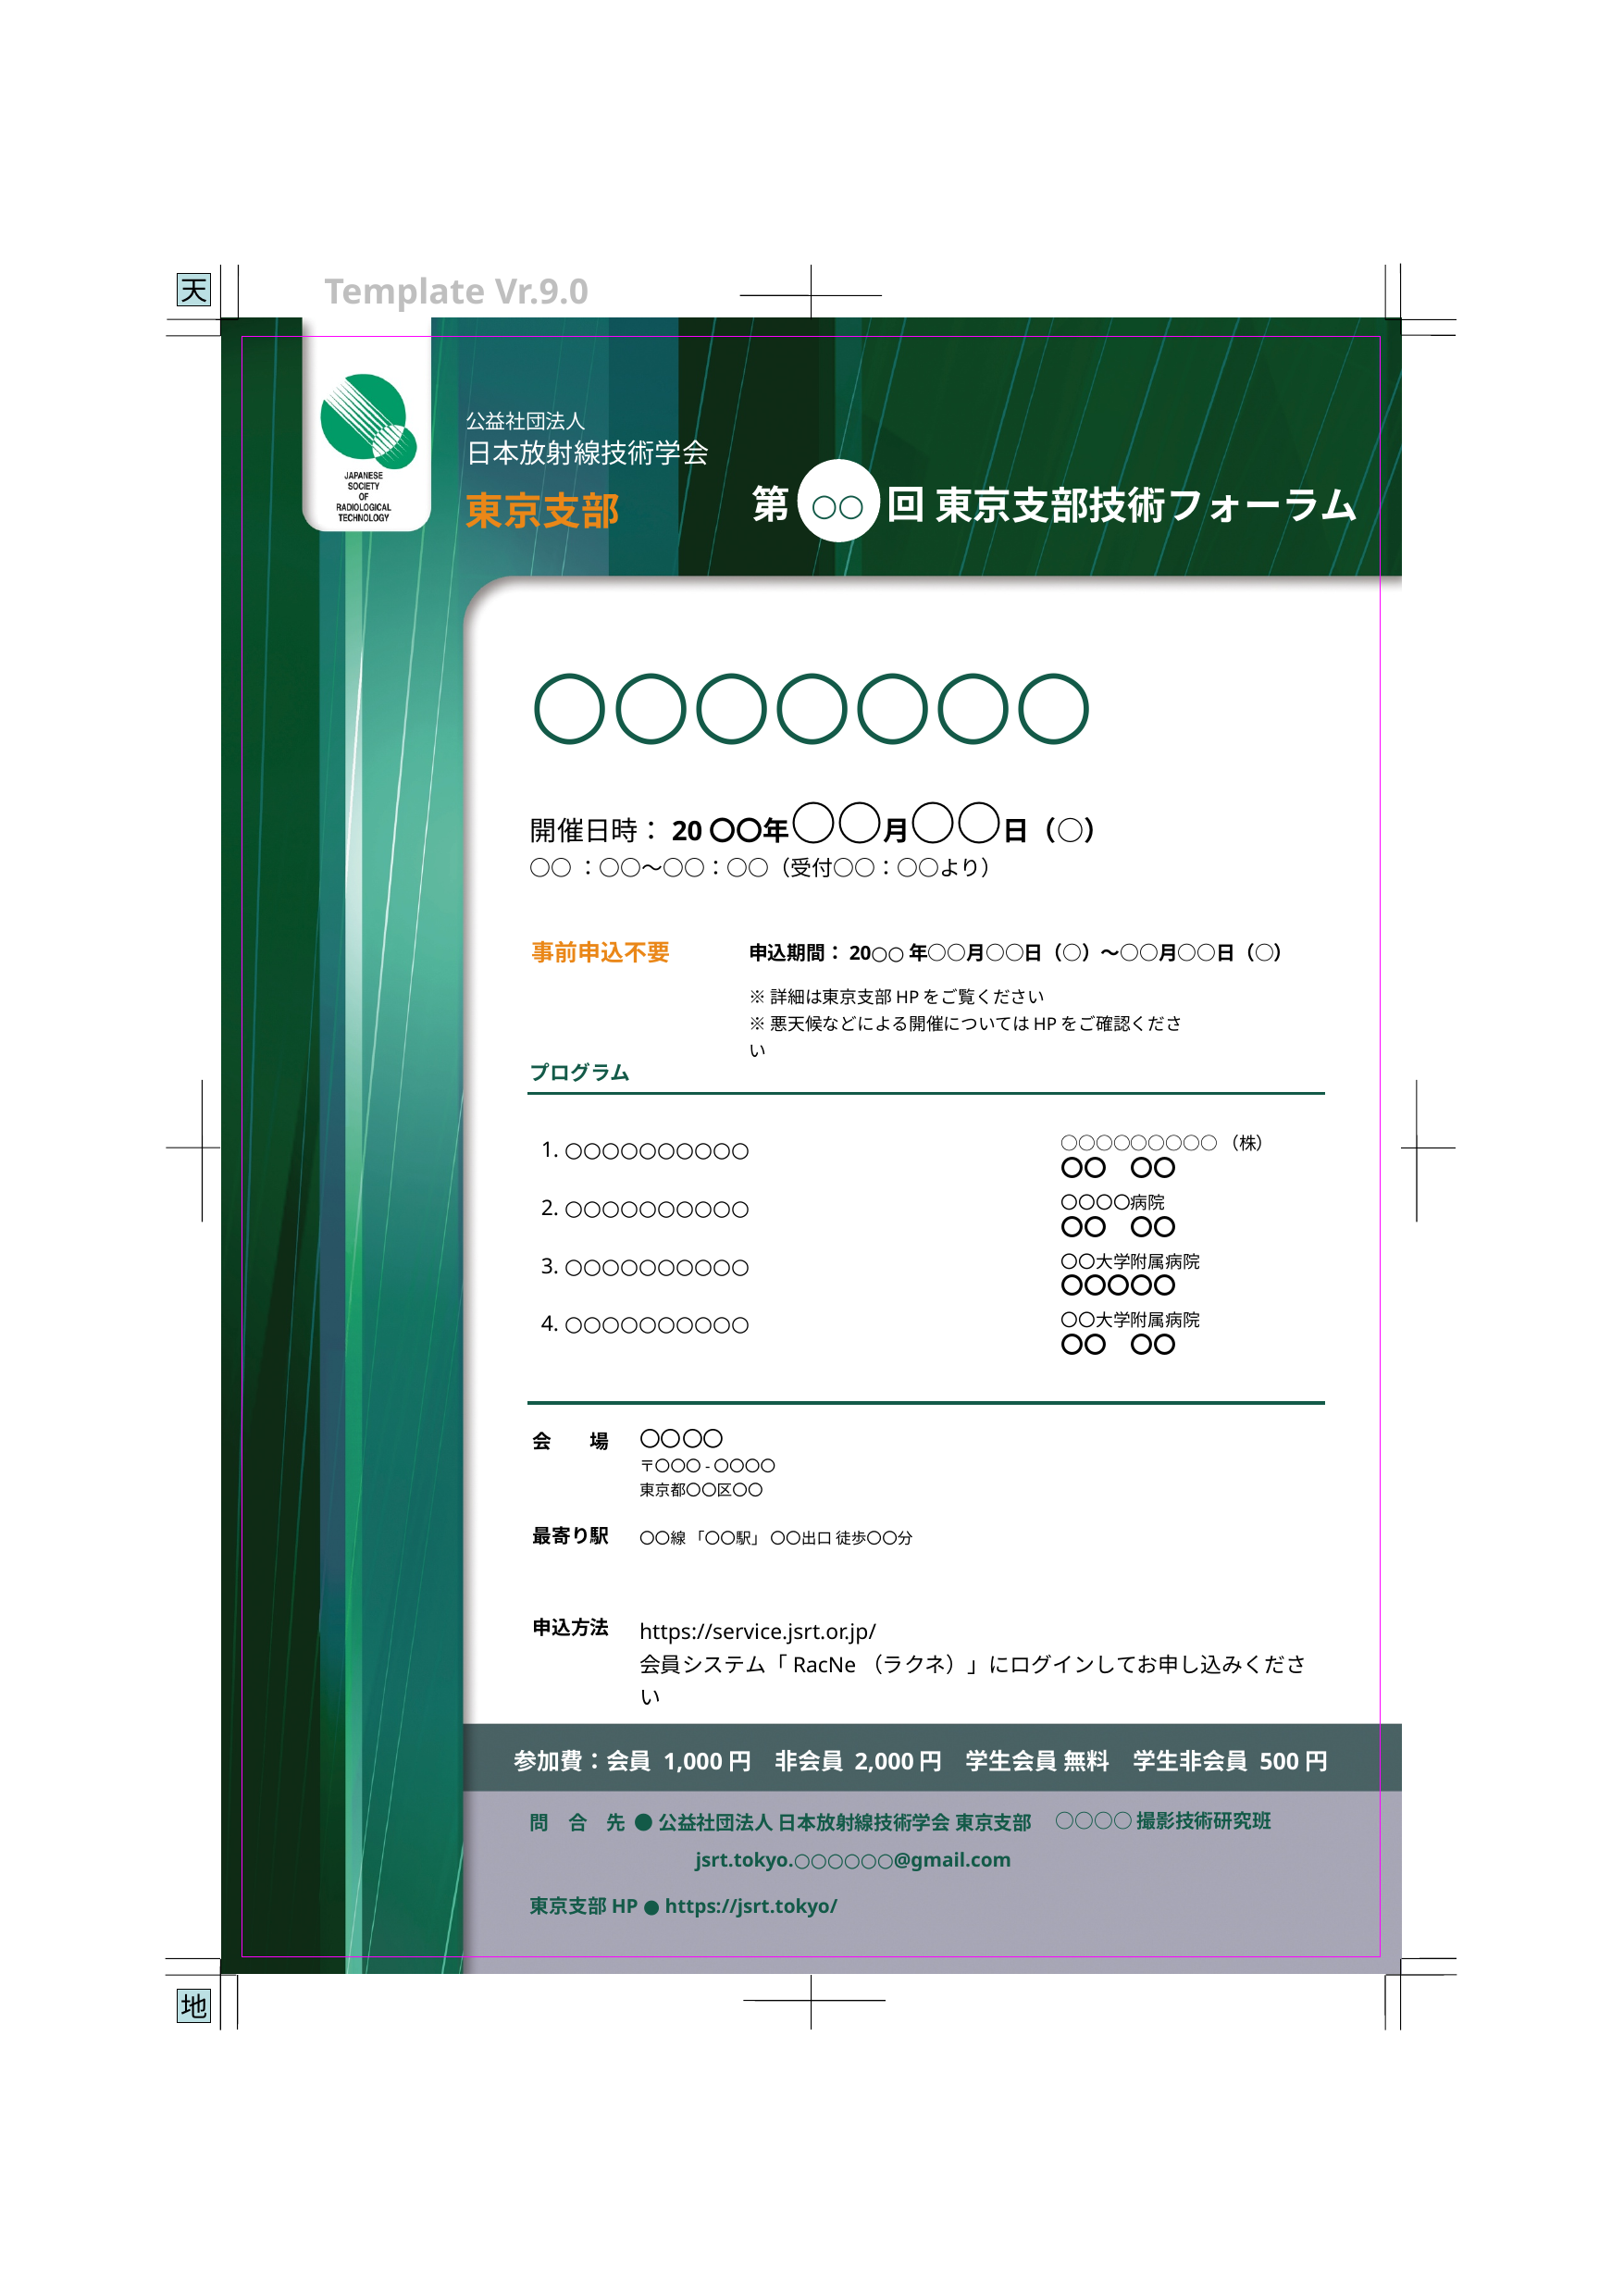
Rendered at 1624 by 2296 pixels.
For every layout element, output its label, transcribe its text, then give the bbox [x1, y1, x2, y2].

text_box ○○○○撮影技術研究班 [1042, 1802, 1305, 1839]
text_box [515, 1053, 1326, 1094]
picture [221, 317, 1402, 1974]
text_box ○○○○○○○○○（株） 〇〇 〇〇 〇〇〇〇病院 〇〇 〇〇 〇〇大学附属病院 〇〇〇〇〇 〇〇大学附属病院 〇〇 〇〇 [1048, 1125, 1370, 1365]
text_box 開催日時：20〇〇年○○月○○日（○） ○○：○○〜○○：○○（受付○○：○○より） [516, 776, 1260, 887]
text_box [504, 1410, 1337, 1684]
text_box jsrt.tokyo.○○○○○○@gmail.com [682, 1836, 1026, 1879]
text_box 参加費：会員 1,000円 非会員 2,000円 学生会員 無料 学生非会員 500円 [462, 1740, 1381, 1781]
text_box ○○ [787, 478, 888, 529]
text_box 1. ○○○○○○○○○○ 2. ○○○○○○○○○○ 3. ○○○○○○○○○○ 4. ○○○○○○○○○○ [527, 1125, 1048, 1343]
text_box ○○○○○○○ [516, 623, 1326, 759]
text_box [514, 930, 1348, 1070]
